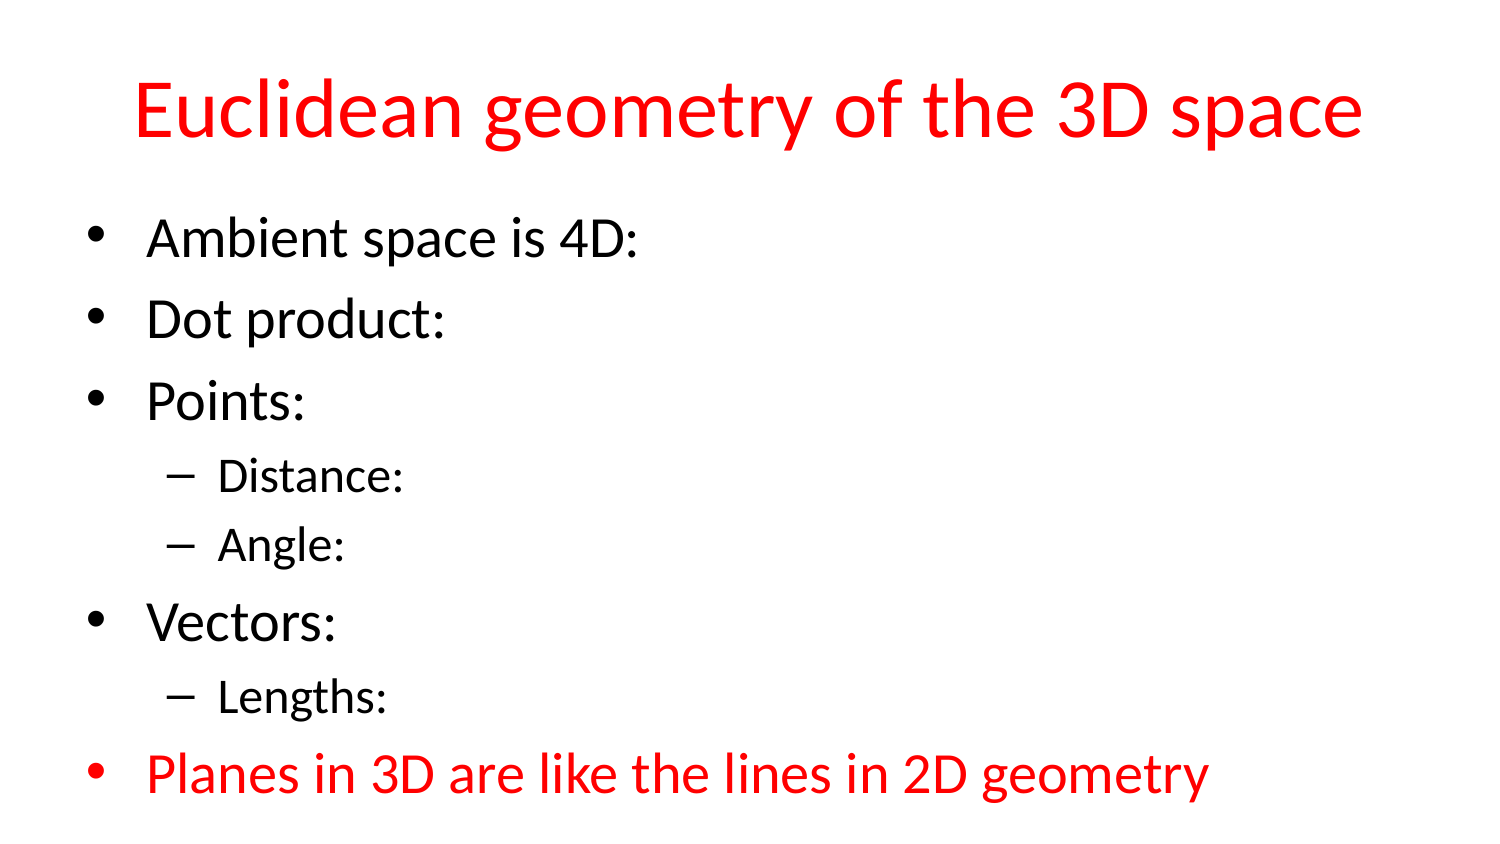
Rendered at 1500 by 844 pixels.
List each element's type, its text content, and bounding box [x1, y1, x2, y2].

title Euclidean geometry of the 3D space [75, 33, 1425, 175]
